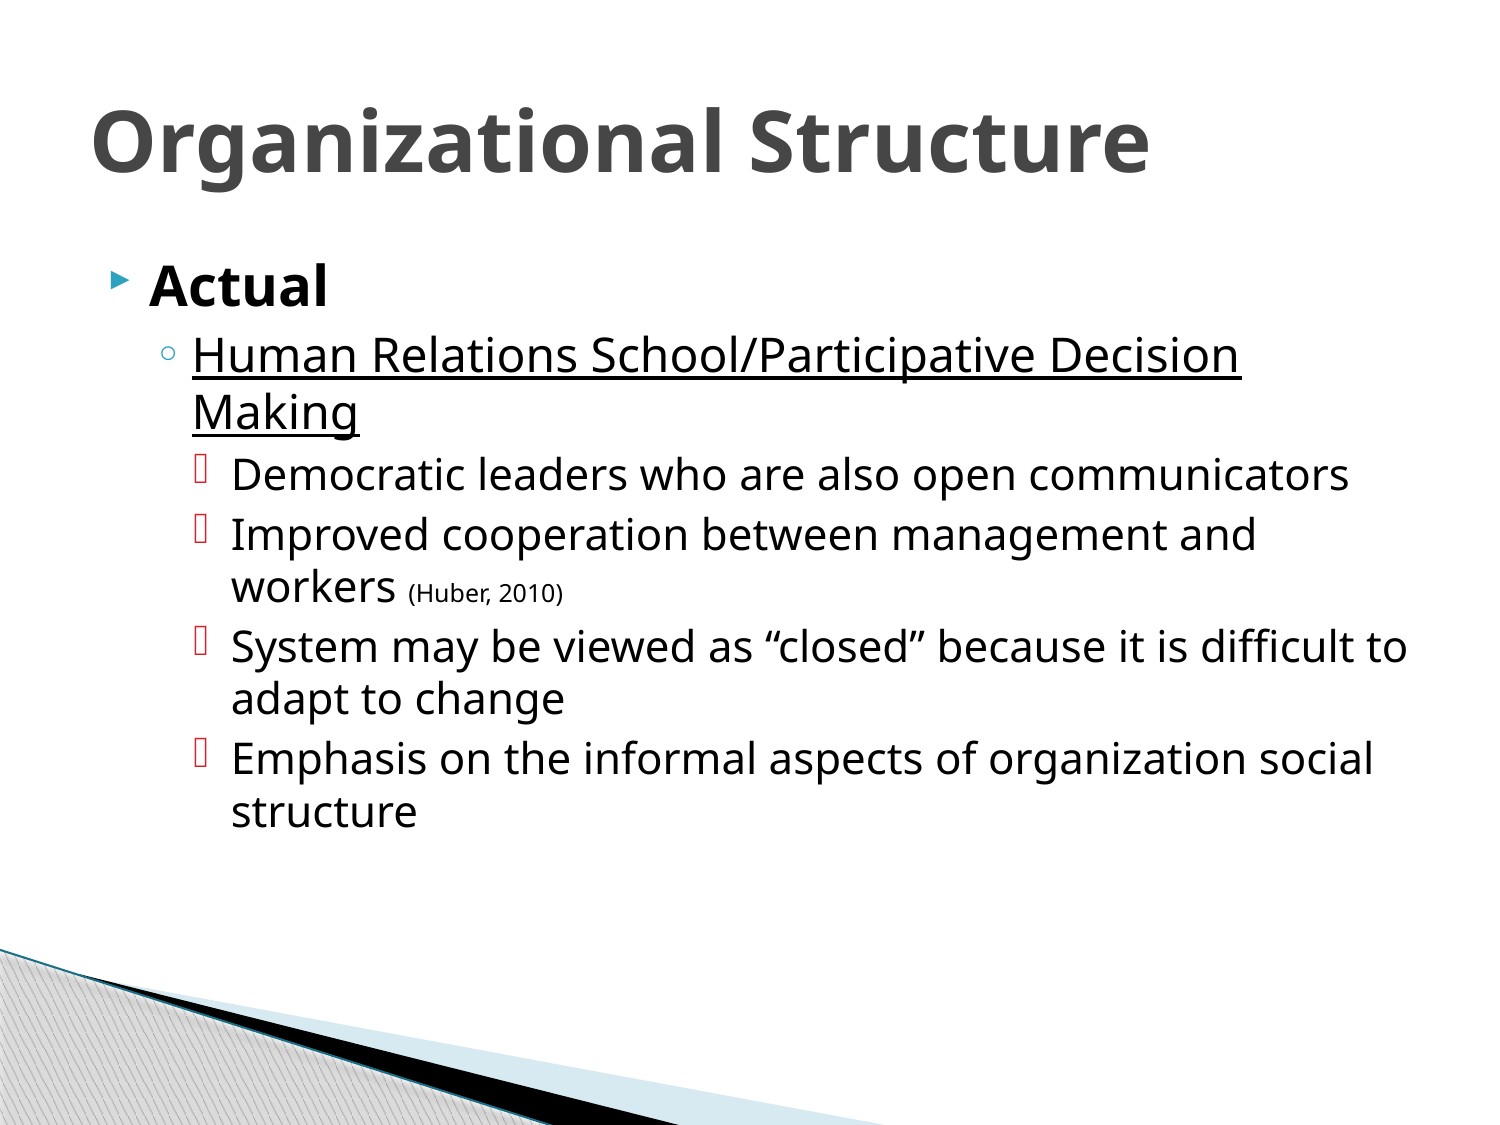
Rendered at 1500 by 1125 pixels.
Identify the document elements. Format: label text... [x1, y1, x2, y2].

title Organizational Structure [75, 45, 1425, 233]
list Actual Human Relations School/Participative Decision Making Democratic leaders who are also open communicators Improved cooperation between management and workers (Huber, 2010) System may be viewed as “closed” because it is difficult to adapt to change Emphasis on the informal aspects of organization social structure [75, 243, 1425, 986]
